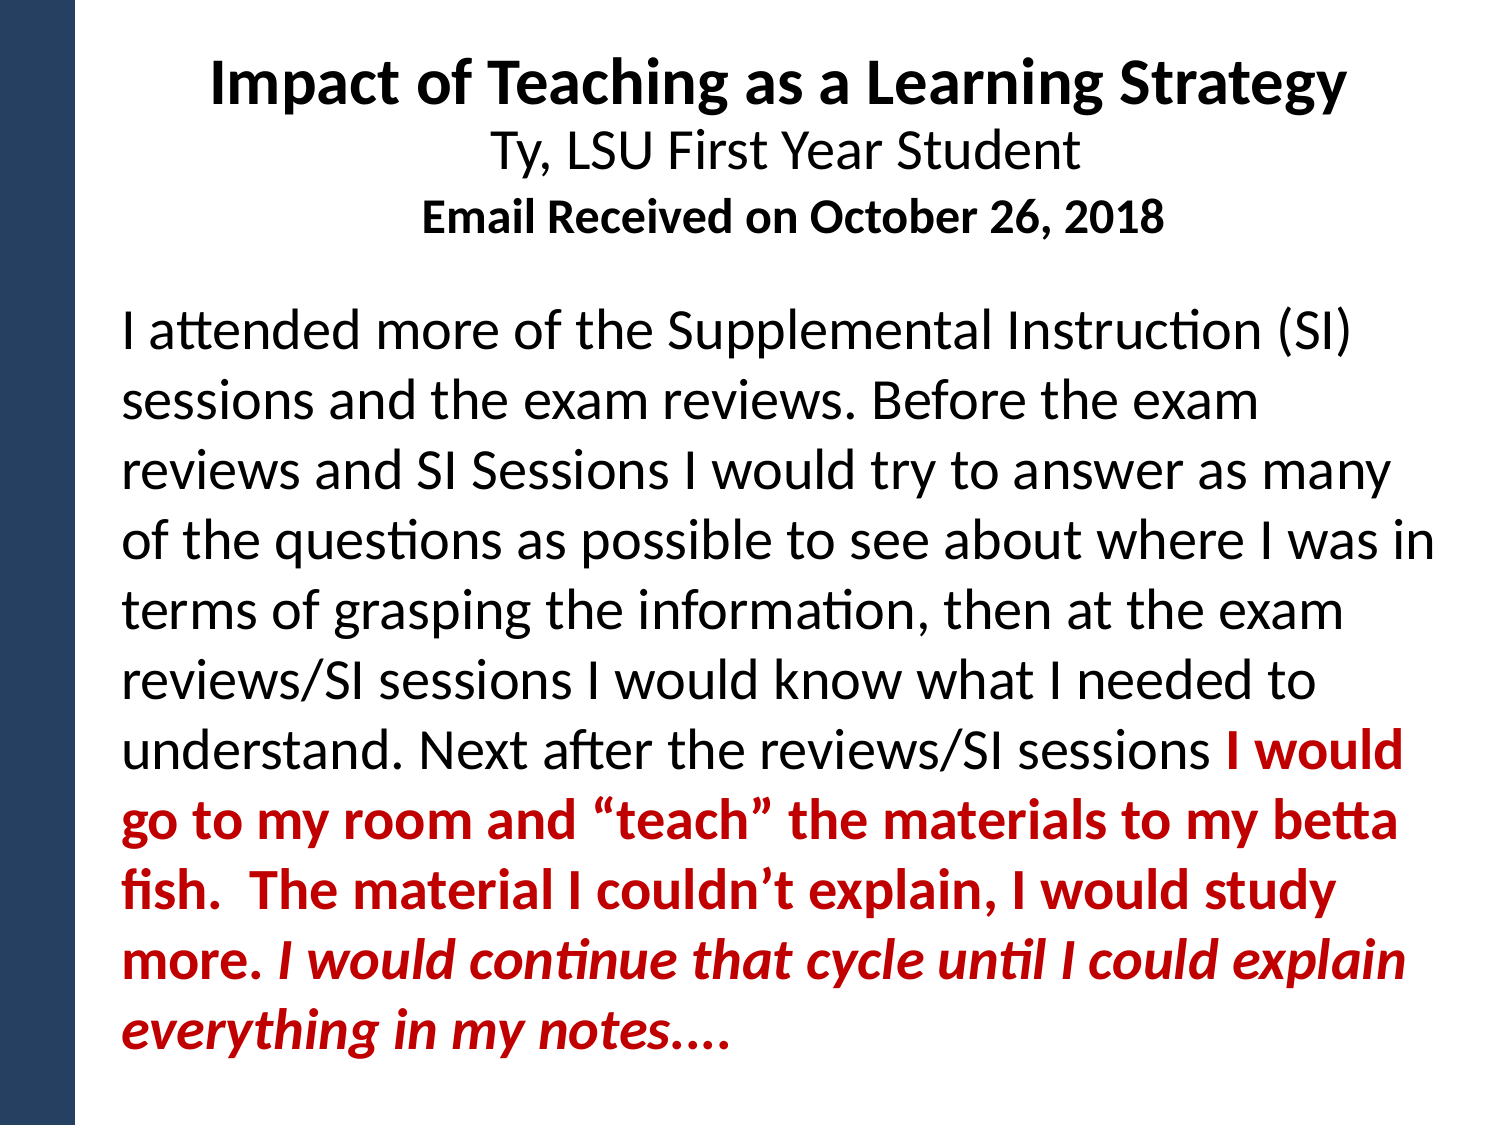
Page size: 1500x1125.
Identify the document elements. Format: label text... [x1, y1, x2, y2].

text_box Email Received on October 26, 2018 [149, 175, 1438, 251]
text_box [0, 0, 75, 1125]
title Impact of Teaching as a Learning Strategy Ty, LSU First Year Student [75, 18, 1499, 220]
text_box I attended more of the Supplemental Instruction (SI) sessions and the exam reviews. Before the exam reviews and SI Sessions I would try to answer as many of the questions as possible to see about where I was in terms of grasping the information, then at the exam reviews/SI sessions I would know what I needed to understand. Next after the reviews/SI sessions I would go to my room and “teach” the materials to my betta fish. The material I couldn’t explain, I would study more. I would continue that cycle until I could explain everything in my notes.... [106, 283, 1469, 1069]
